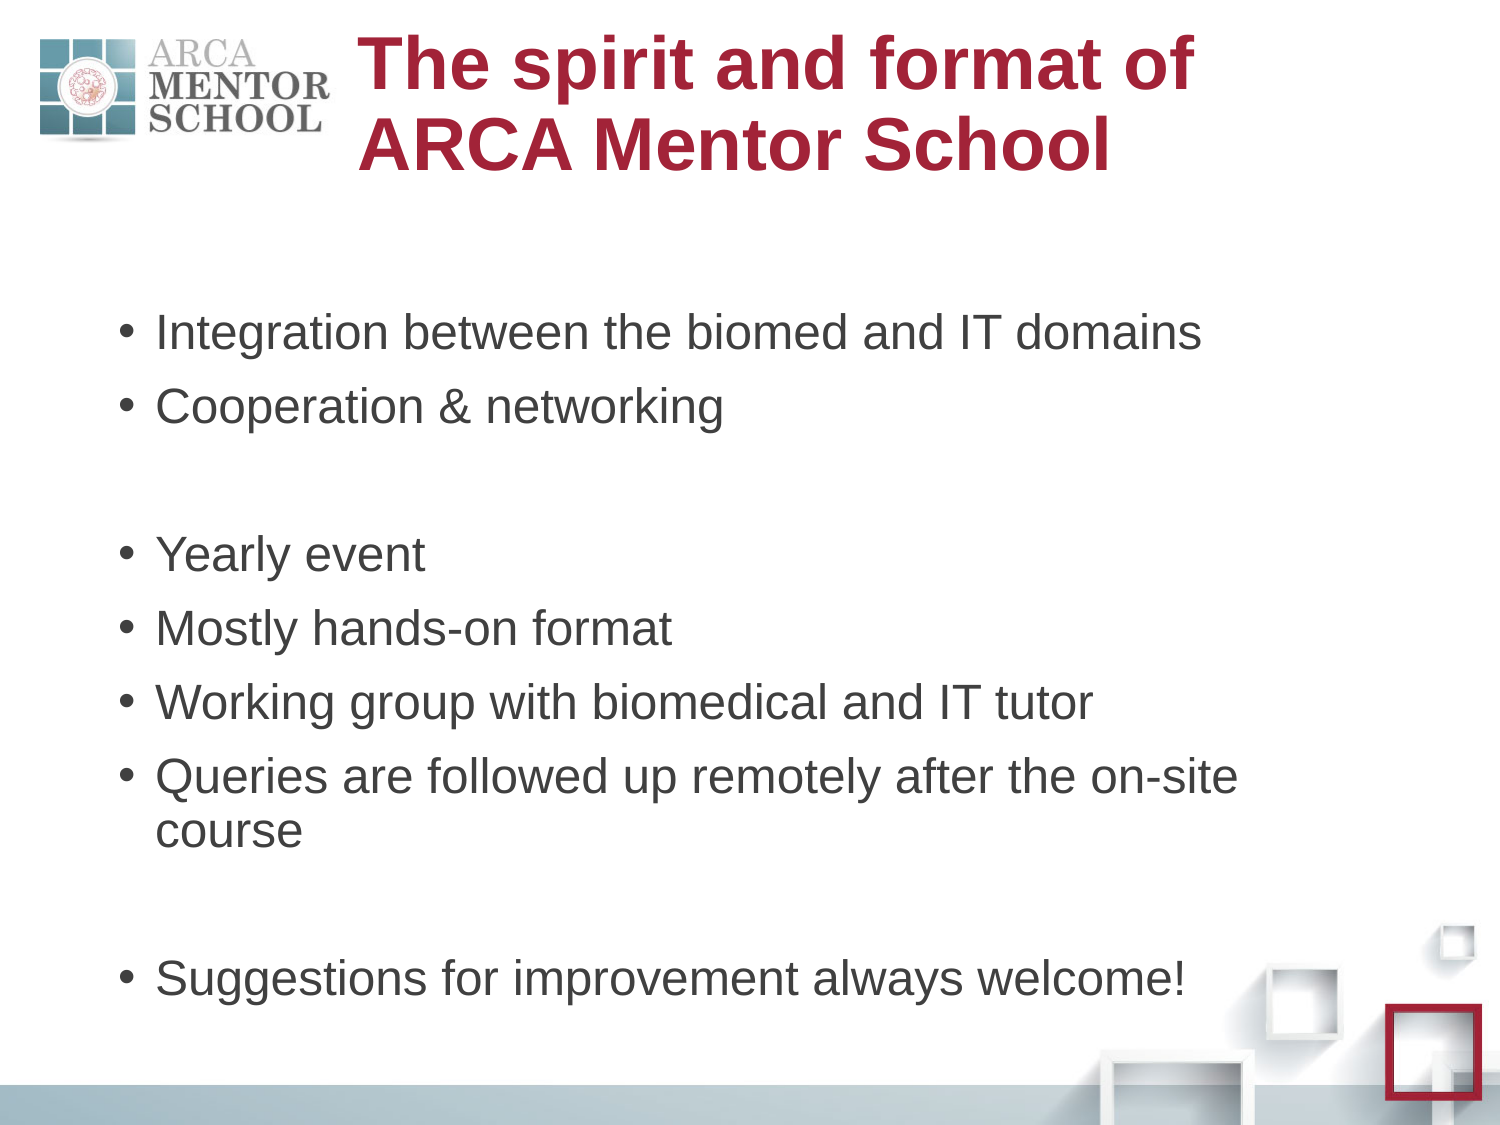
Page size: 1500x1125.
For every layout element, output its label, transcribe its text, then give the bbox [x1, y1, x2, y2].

list Integration between the biomed and IT domains Cooperation & networking Yearly event Mostly hands-on format Working group with biomedical and IT tutor Queries are followed up remotely after the on-site course Suggestions for improvement always welcome! [103, 299, 1397, 1014]
title The spirit and format of ARCA Mentor School [342, 17, 1397, 270]
picture [0, 0, 1500, 1125]
